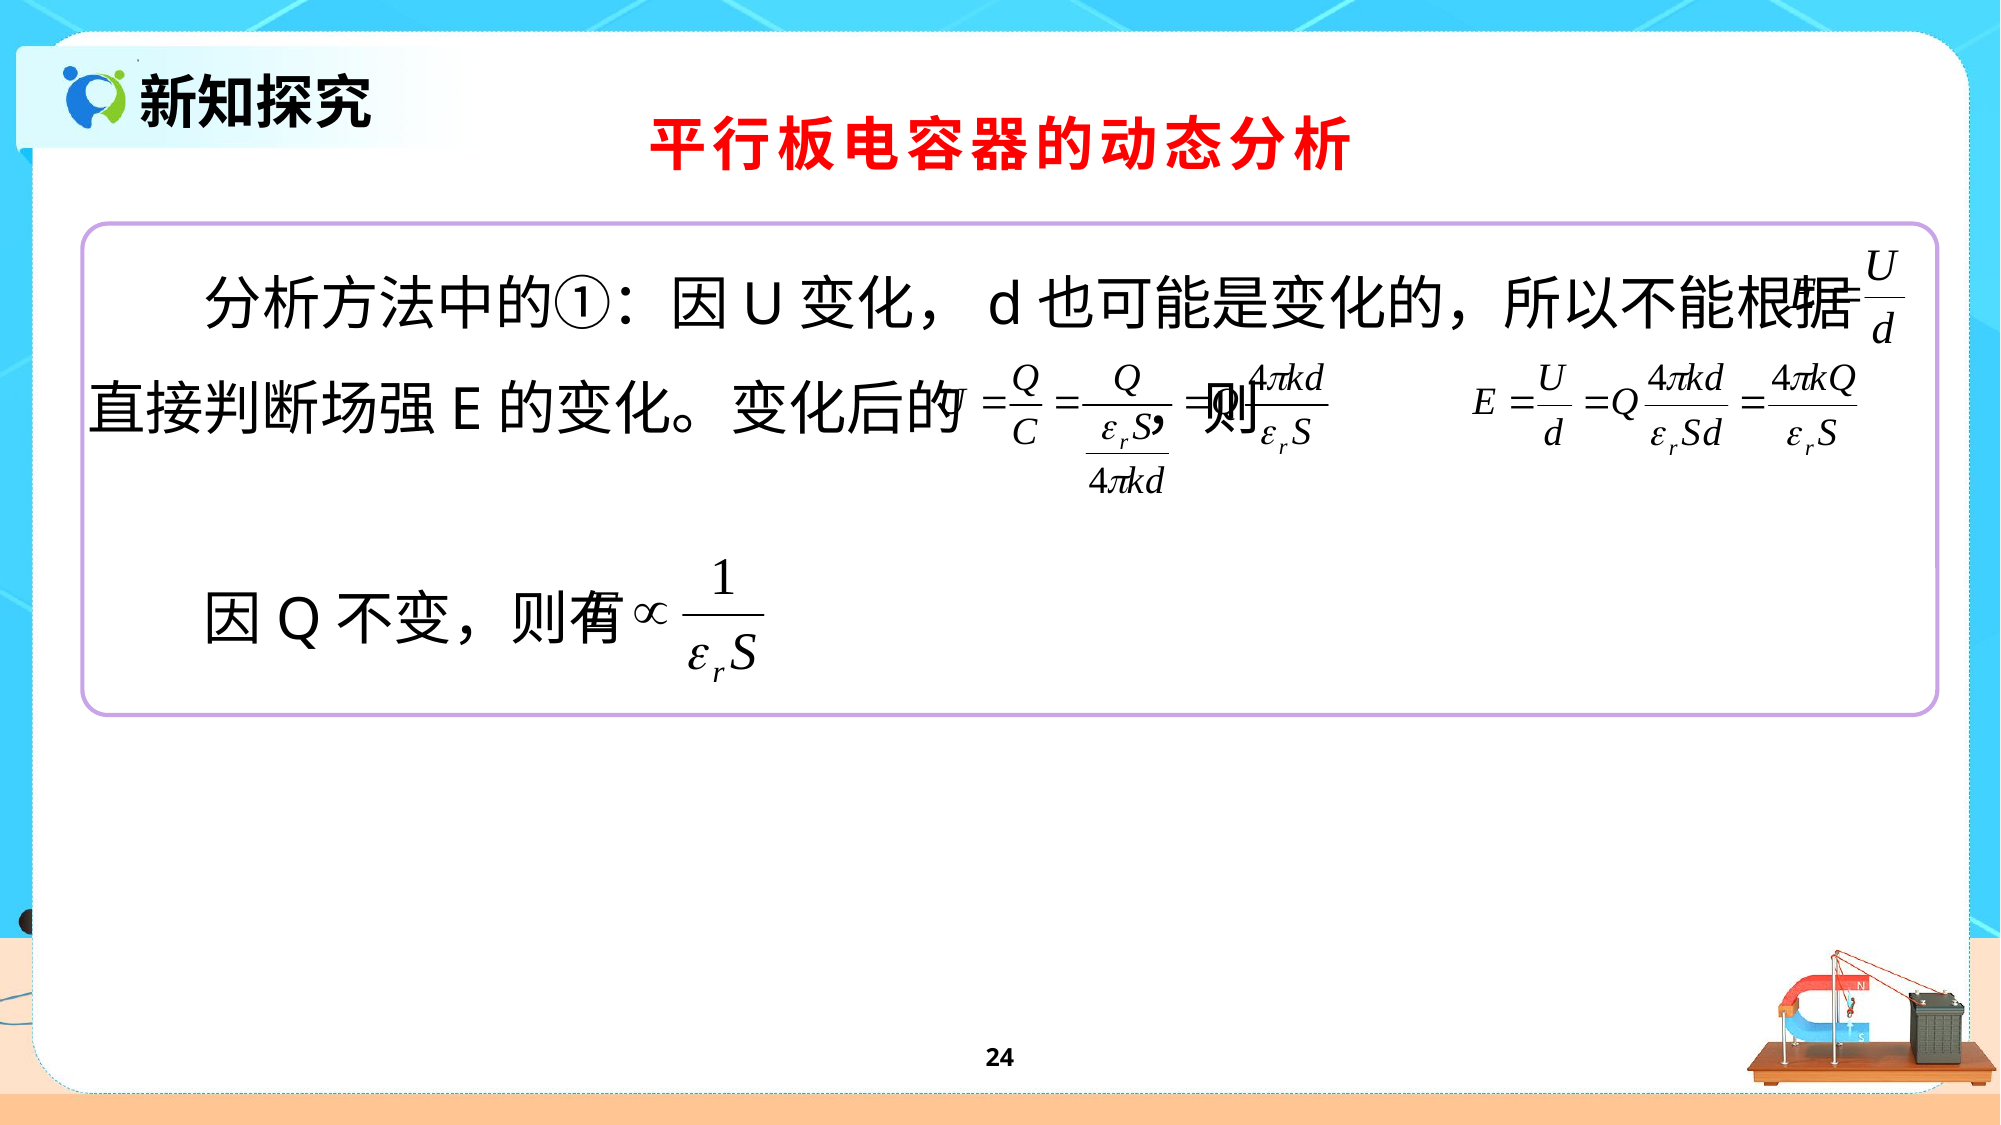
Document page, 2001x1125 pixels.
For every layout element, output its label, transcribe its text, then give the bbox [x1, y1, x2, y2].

text_box 分析方法中的①：因U变化，d也可能是变化的，所以不能根据 直接判断场强E的变化。变化后的 ，则 因Q不变，则有 [72, 223, 103, 659]
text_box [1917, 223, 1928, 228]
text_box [935, 353, 1335, 502]
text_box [1465, 353, 1865, 464]
text_box 平行板电容器的动态分析 [620, 85, 1380, 205]
text_box [82, 223, 1938, 716]
text_box 新知探究 [124, 57, 387, 143]
picture [0, 0, 2001, 1125]
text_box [1781, 237, 1913, 354]
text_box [577, 544, 776, 694]
